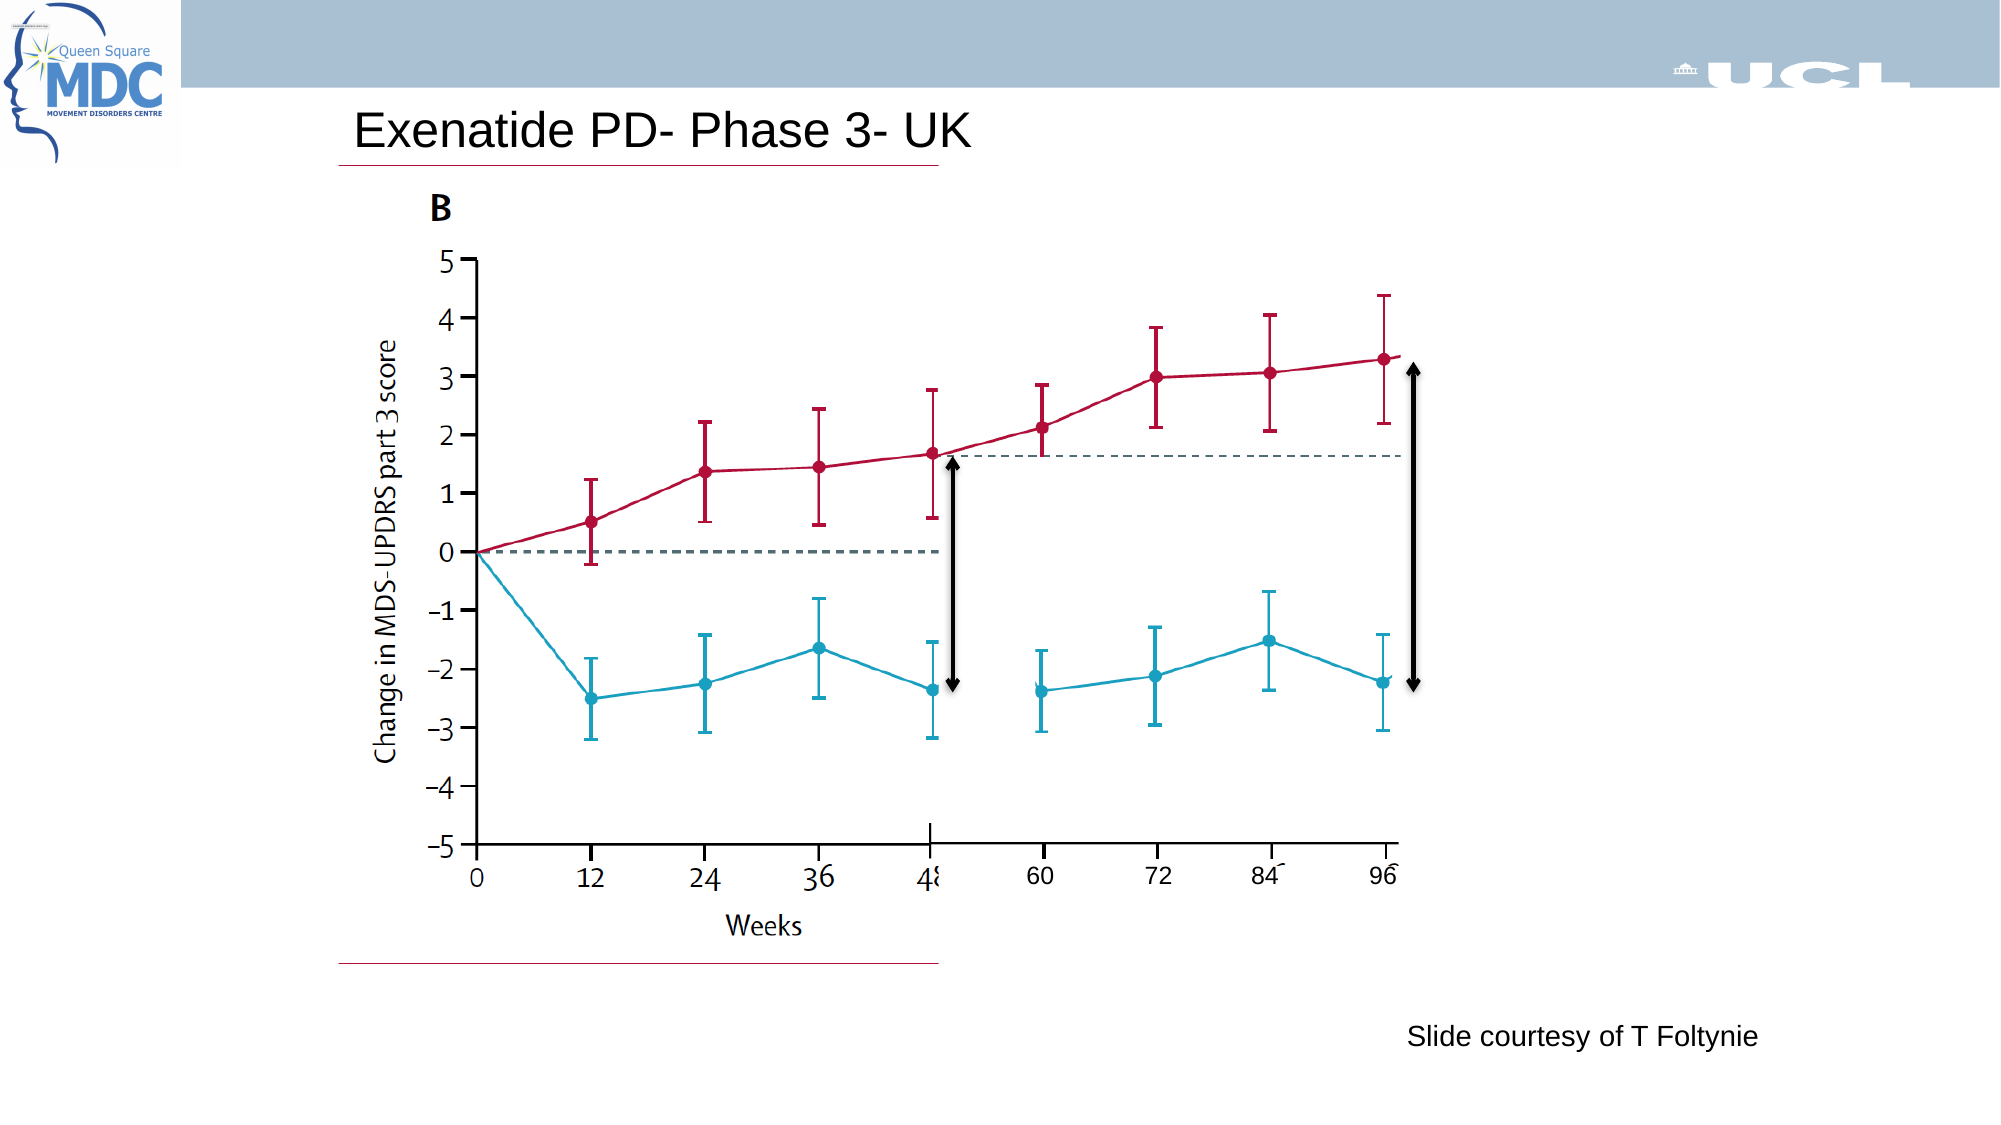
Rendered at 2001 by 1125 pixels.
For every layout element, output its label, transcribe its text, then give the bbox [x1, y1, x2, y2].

text_box 60 [1011, 874, 1083, 897]
text_box 84 [1236, 874, 1308, 897]
text_box 96 [1354, 852, 1426, 897]
picture [0, 0, 182, 169]
text_box Slide courtesy of T Foltynie [1392, 1009, 1961, 1060]
picture [1035, 578, 1393, 774]
text_box Exenatide PD- Phase 3- UK [338, 89, 1024, 165]
picture [338, 160, 1401, 969]
text_box 72 [1129, 874, 1201, 897]
